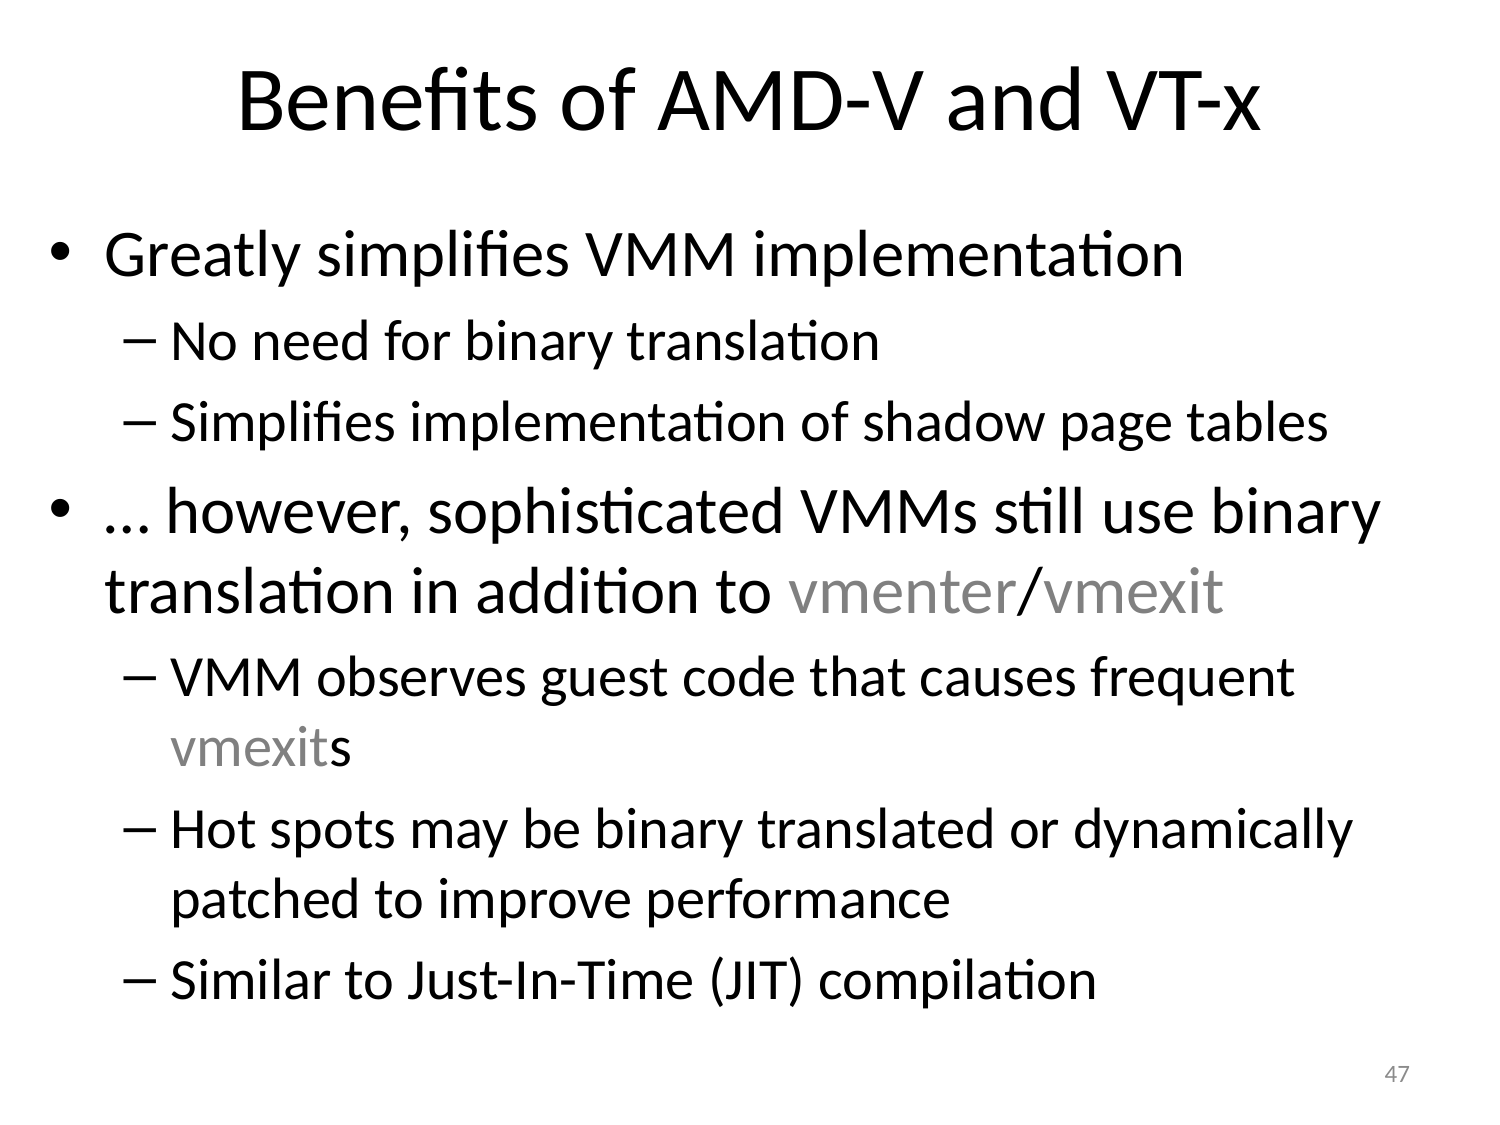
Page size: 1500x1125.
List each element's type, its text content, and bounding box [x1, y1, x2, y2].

list Greatly simplifies VMM implementation No need for binary translation Simplifies implementation of shadow page tables … however, sophisticated VMMs still use binary translation in addition to vmenter/vmexit VMM observes guest code that causes frequent vmexits Hot spots may be binary translated or dynamically patched to improve performance Similar to Just-In-Time (JIT) compilation [33, 202, 1467, 1041]
title Benefits of AMD-V and VT-x [75, 0, 1425, 188]
slide_number 47 [1074, 1042, 1425, 1103]
